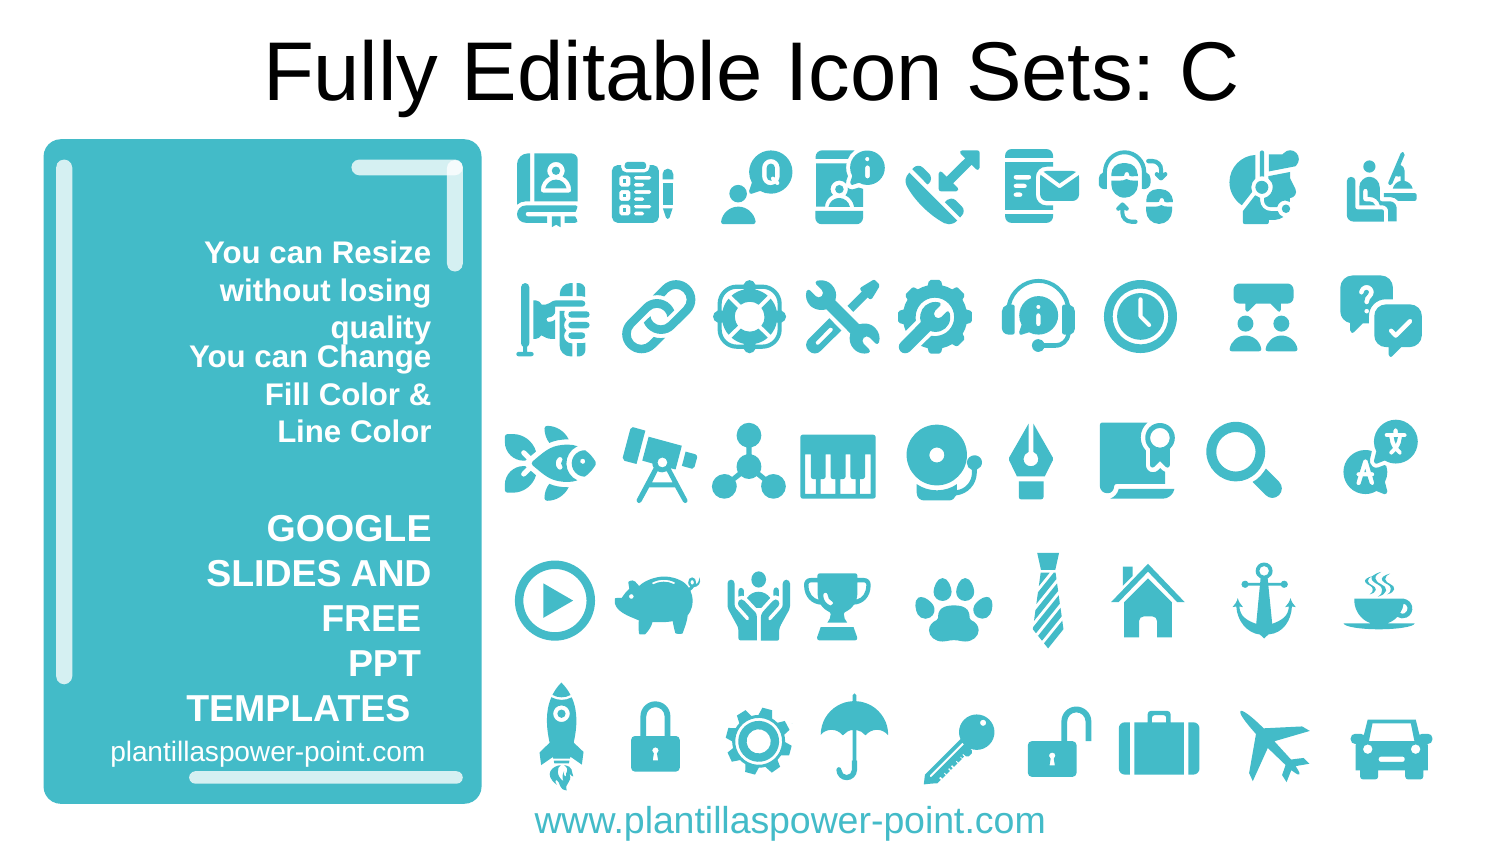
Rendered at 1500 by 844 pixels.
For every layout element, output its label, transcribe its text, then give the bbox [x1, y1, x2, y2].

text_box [815, 150, 886, 225]
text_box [727, 571, 791, 641]
text_box [537, 680, 586, 780]
text_box www.plantillaspower-point.com [498, 780, 1083, 844]
text_box [1109, 561, 1187, 640]
text_box [711, 422, 786, 499]
text_box [1341, 569, 1417, 632]
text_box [1099, 422, 1176, 499]
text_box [1097, 149, 1174, 225]
text_box [1230, 560, 1298, 641]
text_box [713, 280, 787, 354]
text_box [1001, 278, 1076, 353]
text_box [1229, 283, 1298, 352]
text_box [1346, 151, 1417, 222]
text_box [512, 558, 598, 643]
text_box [1103, 279, 1178, 354]
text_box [1004, 148, 1080, 224]
text_box [1030, 550, 1066, 651]
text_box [906, 424, 983, 501]
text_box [622, 426, 698, 504]
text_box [516, 282, 590, 357]
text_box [904, 150, 980, 225]
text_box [897, 279, 973, 354]
text_box [922, 712, 997, 780]
text_box [1025, 704, 1094, 779]
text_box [803, 573, 871, 641]
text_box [1229, 150, 1300, 225]
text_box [619, 279, 698, 354]
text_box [804, 279, 881, 354]
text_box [1343, 419, 1419, 495]
text_box [629, 699, 682, 774]
text_box [818, 691, 891, 780]
text_box [723, 705, 795, 777]
text_box [612, 574, 703, 637]
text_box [1205, 421, 1283, 499]
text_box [913, 577, 995, 642]
text_box [1238, 708, 1312, 785]
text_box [1340, 275, 1423, 358]
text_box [611, 161, 674, 224]
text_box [504, 425, 597, 501]
list Fully Editable Icon Sets: C [39, 15, 1464, 105]
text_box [720, 150, 793, 225]
text_box [1348, 717, 1435, 782]
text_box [516, 153, 579, 228]
text_box [1116, 708, 1202, 777]
text_box [800, 434, 876, 499]
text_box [1008, 423, 1054, 500]
